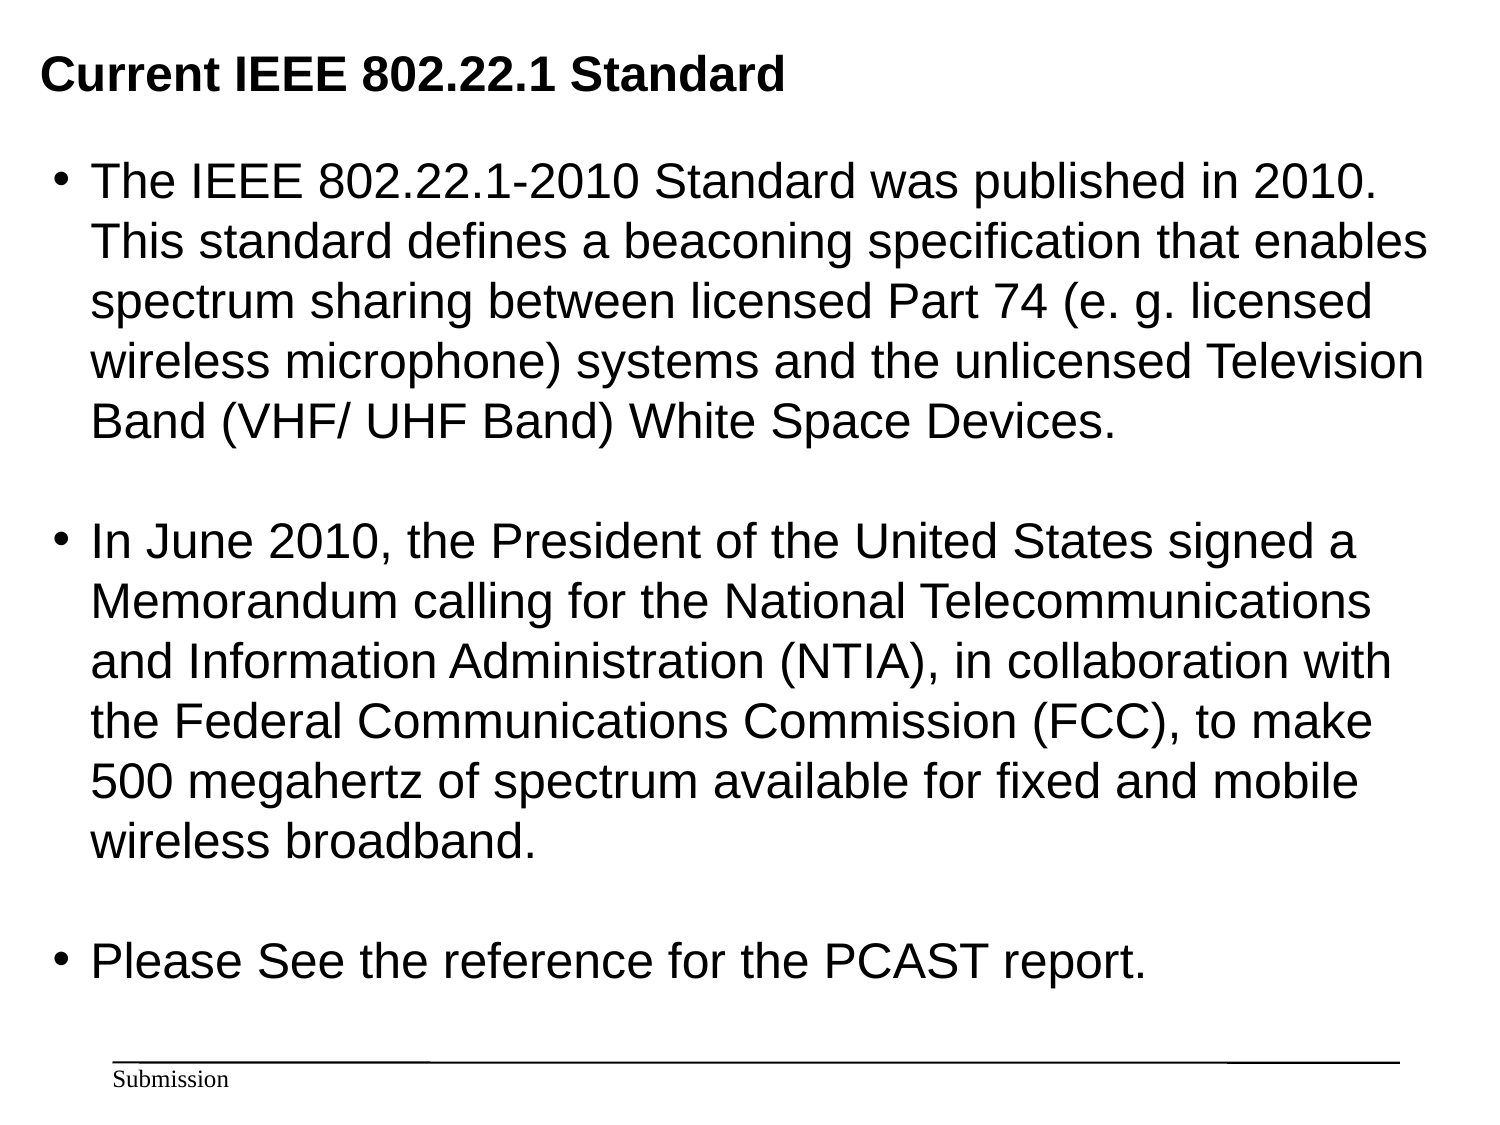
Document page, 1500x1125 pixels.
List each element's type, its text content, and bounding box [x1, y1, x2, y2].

text_box The IEEE 802.22.1-2010 Standard was published in 2010. This standard defines a beaconing specification that enables spectrum sharing between licensed Part 74 (e. g. licensed wireless microphone) systems and the unlicensed Television Band (VHF/ UHF Band) White Space Devices. In June 2010, the President of the United States signed a Memorandum calling for the National Telecommunications and Information Administration (NTIA), in collaboration with the Federal Communications Commission (FCC), to make 500 megahertz of spectrum available for fixed and mobile wireless broadband. Please See the reference for the PCAST report. [37, 140, 1475, 996]
text_box Current IEEE 802.22.1 Standard [24, 34, 1425, 110]
